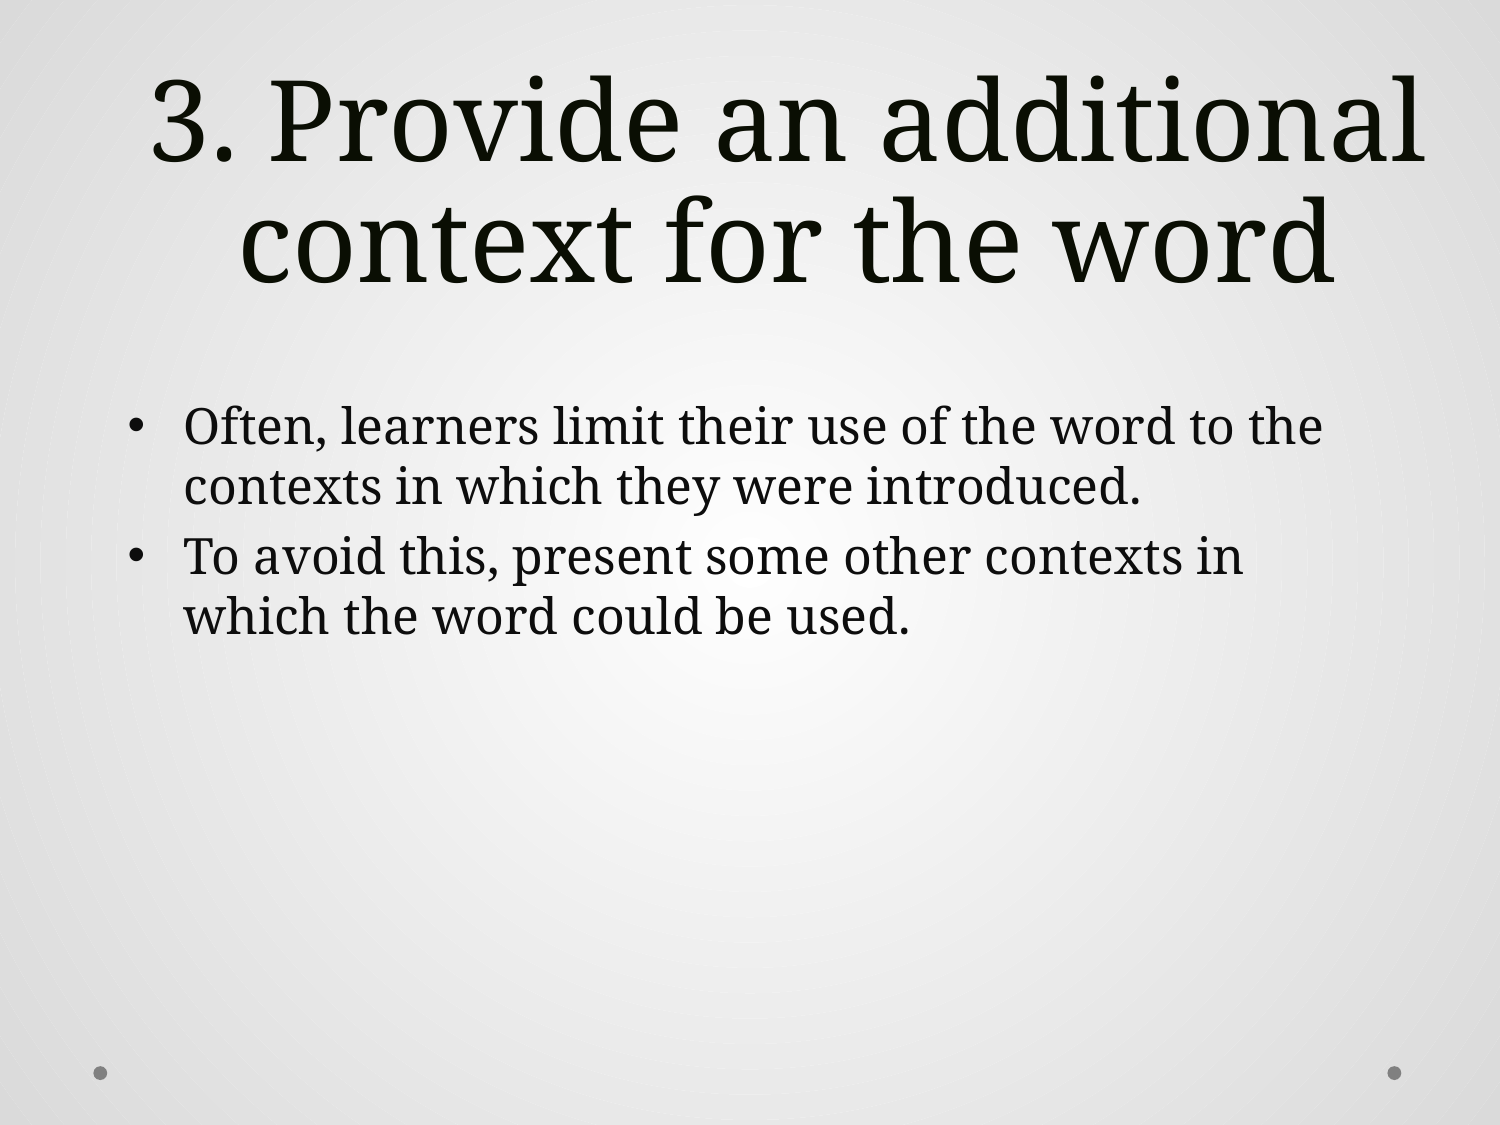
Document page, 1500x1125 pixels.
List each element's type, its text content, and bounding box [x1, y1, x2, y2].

title 3. Provide an additional context for the word [75, 137, 1500, 313]
list Often, learners limit their use of the word to the contexts in which they were introduced. To avoid this, present some other contexts in which the word could be used. [112, 386, 1388, 1125]
